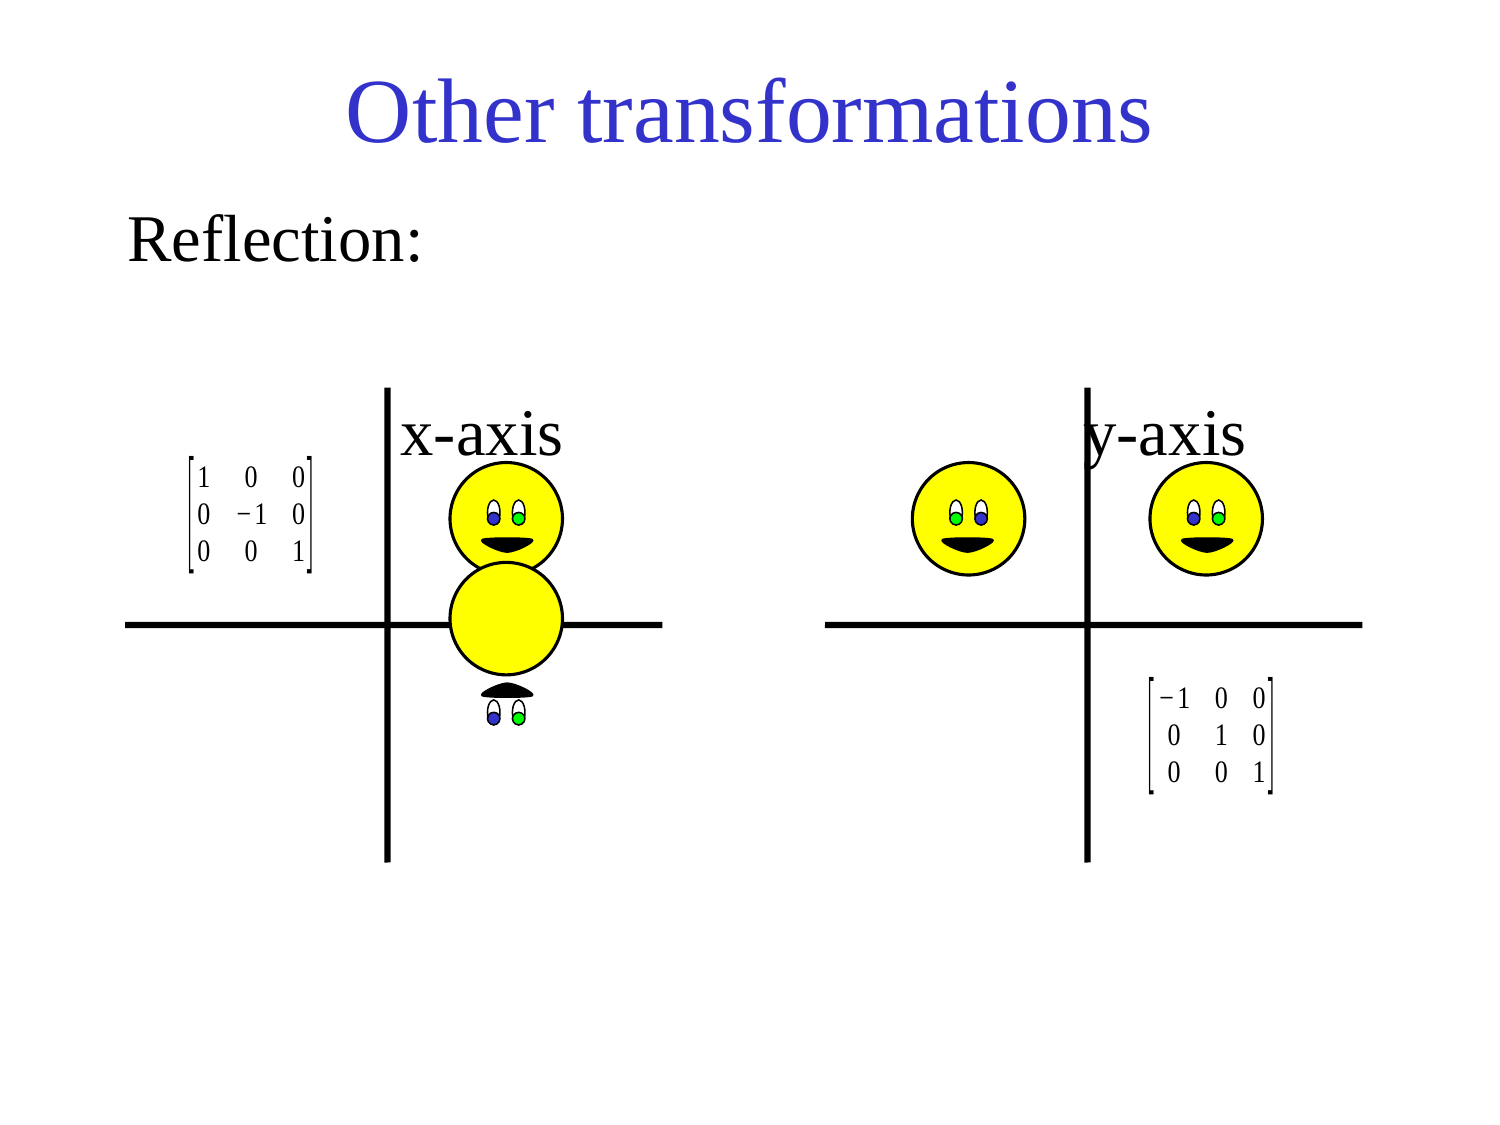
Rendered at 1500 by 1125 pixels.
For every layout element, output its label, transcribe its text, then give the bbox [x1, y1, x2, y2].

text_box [912, 462, 1026, 576]
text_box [449, 462, 563, 576]
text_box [449, 674, 563, 788]
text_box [824, 387, 1363, 863]
text_box Reflection: x-axis y-axis [112, 187, 1388, 1000]
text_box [124, 387, 663, 863]
text_box Other transformations [112, 50, 1388, 163]
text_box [1149, 462, 1263, 576]
